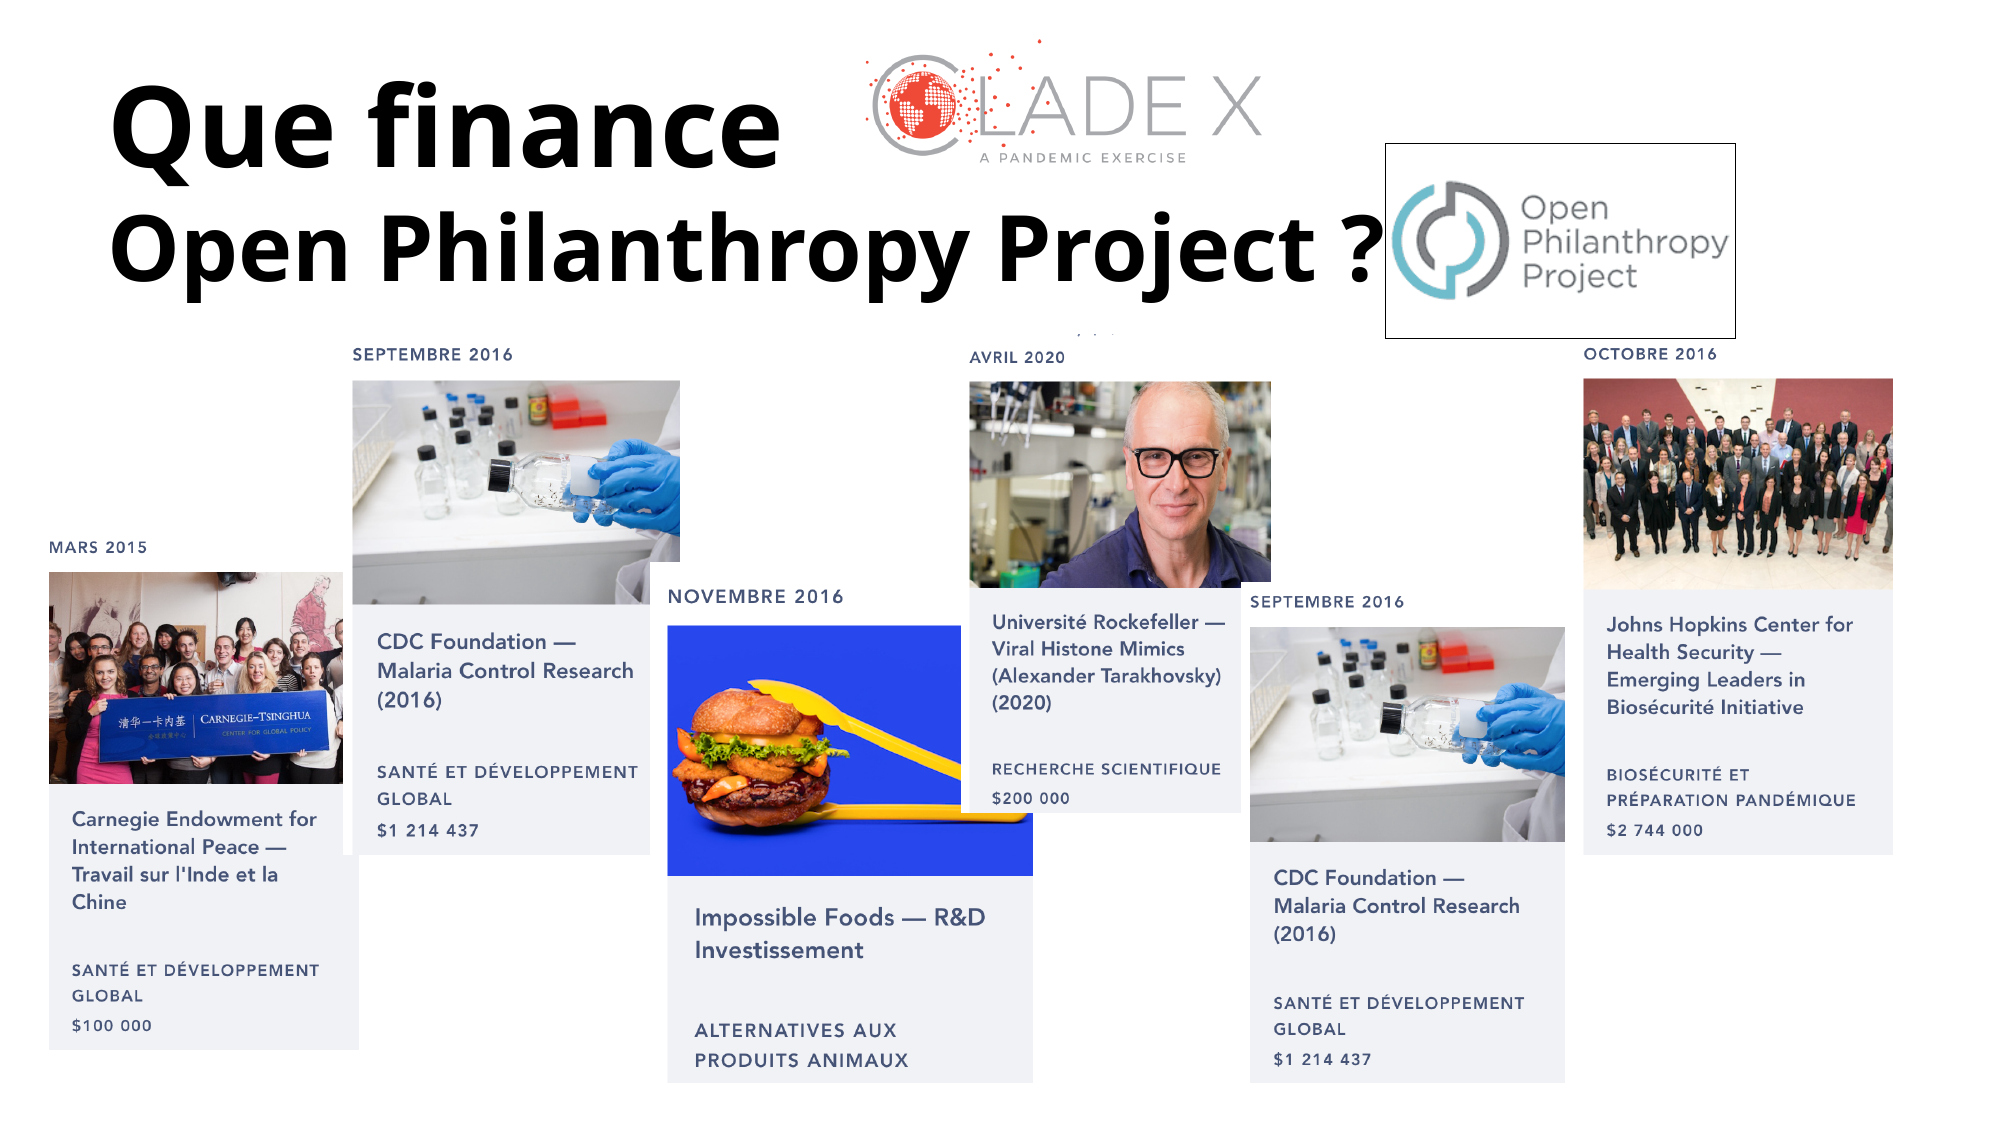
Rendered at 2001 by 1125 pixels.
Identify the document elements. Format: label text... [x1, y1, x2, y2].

picture [41, 143, 1907, 1083]
text_box Que finance Open Philanthropy Project ? [92, 47, 1888, 307]
picture [855, 27, 1271, 175]
